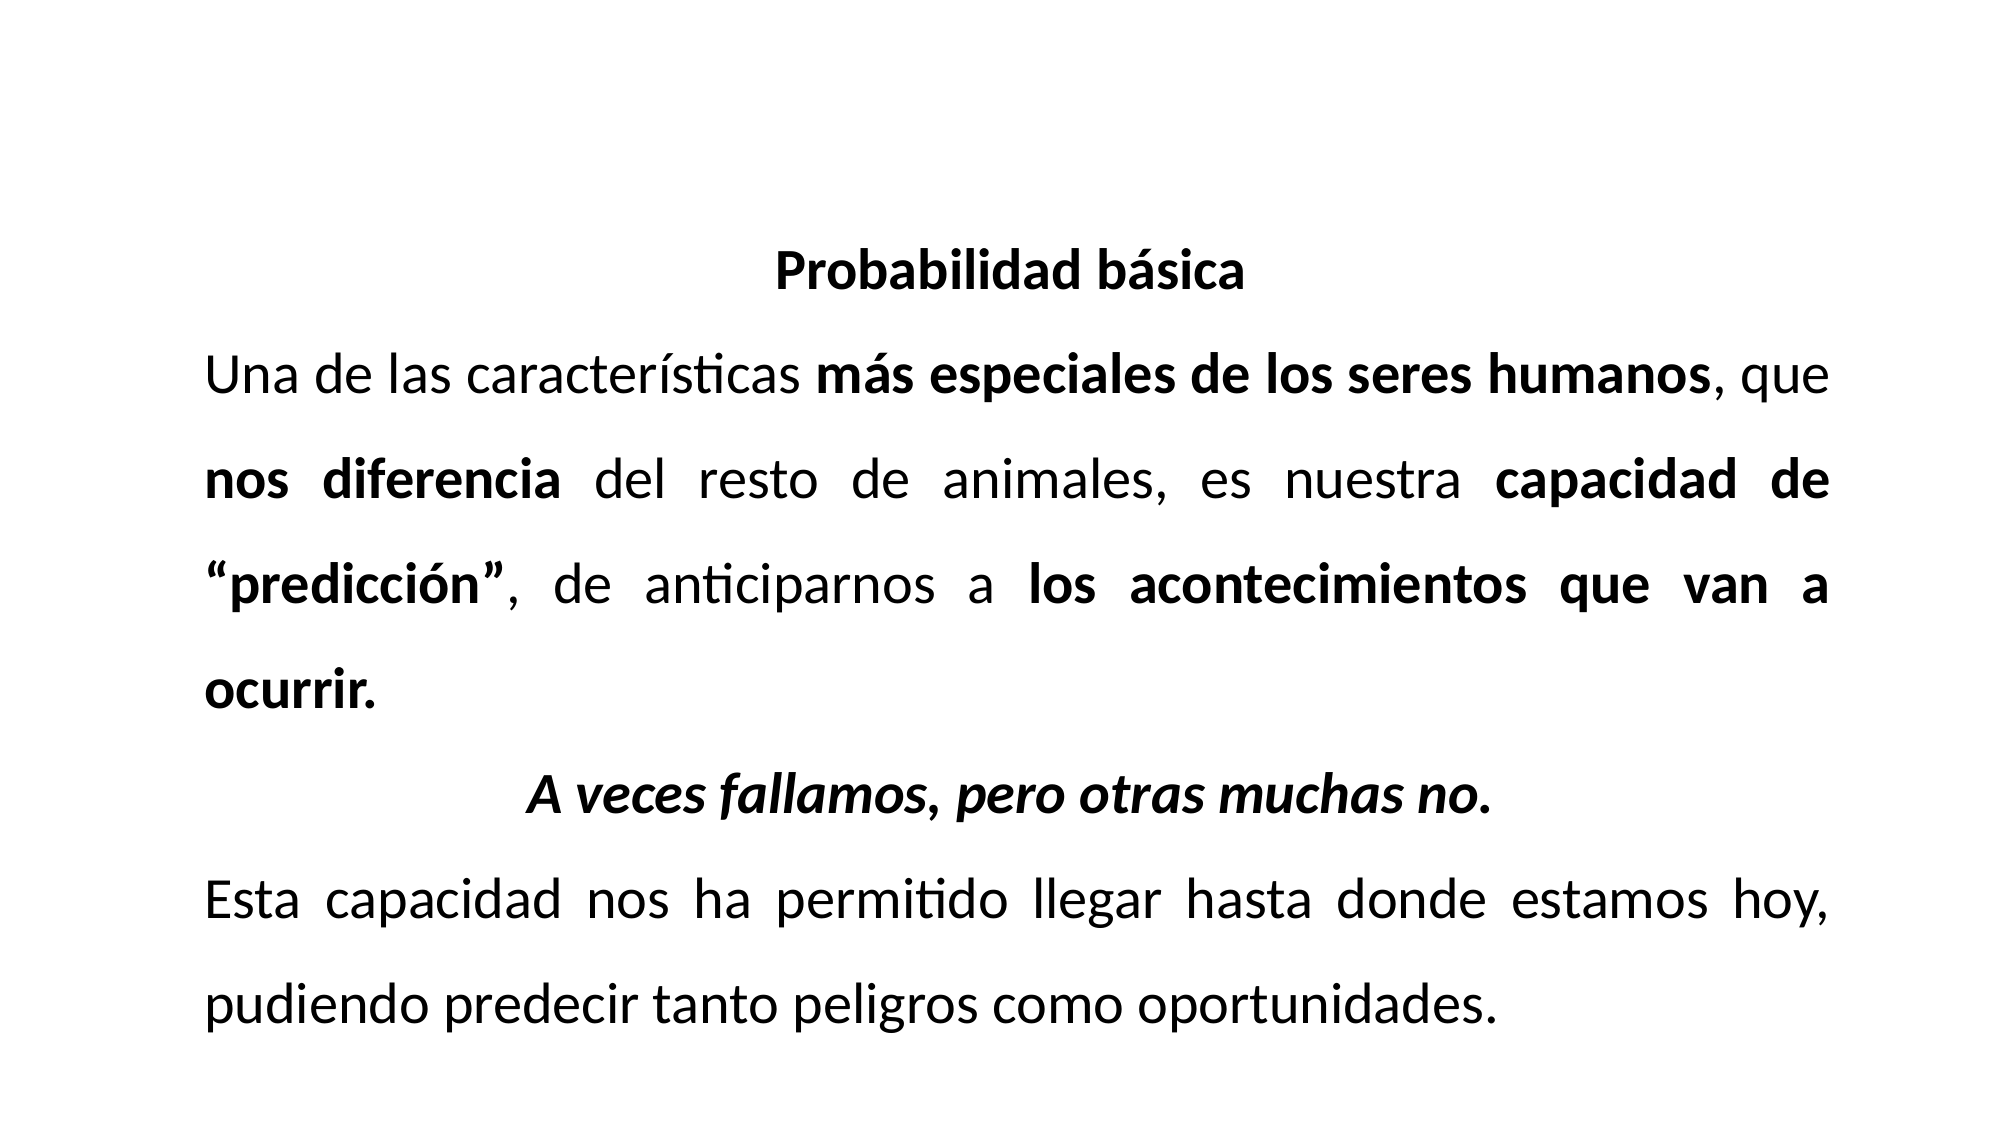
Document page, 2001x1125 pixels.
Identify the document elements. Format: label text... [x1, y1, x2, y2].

text_box Probabilidad básica Una de las características más especiales de los seres humanos, que nos diferencia del resto de animales, es nuestra capacidad de “predicción”, de anticiparnos a los acontecimientos que van a ocurrir. A veces fallamos, pero otras muchas no. Esta capacidad nos ha permitido llegar hasta donde estamos hoy, pudiendo predecir tanto peligros como oportunidades. [189, 188, 1846, 1125]
